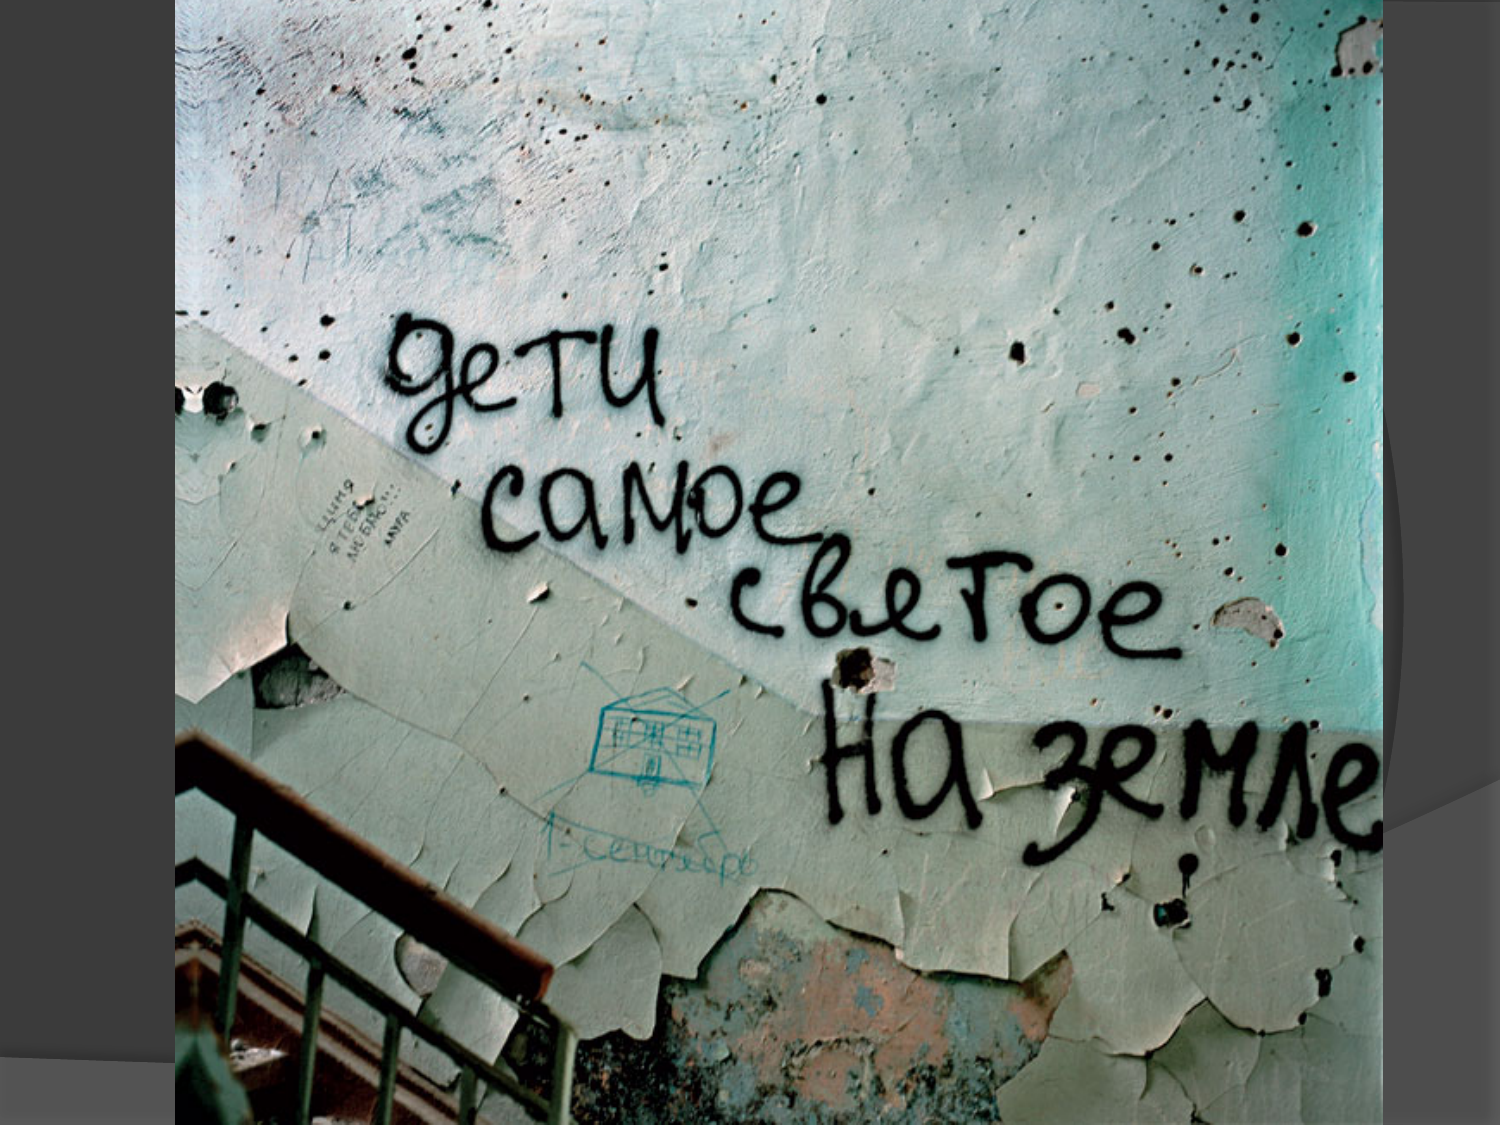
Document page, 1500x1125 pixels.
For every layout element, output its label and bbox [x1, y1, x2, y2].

picture [175, 0, 1383, 1125]
